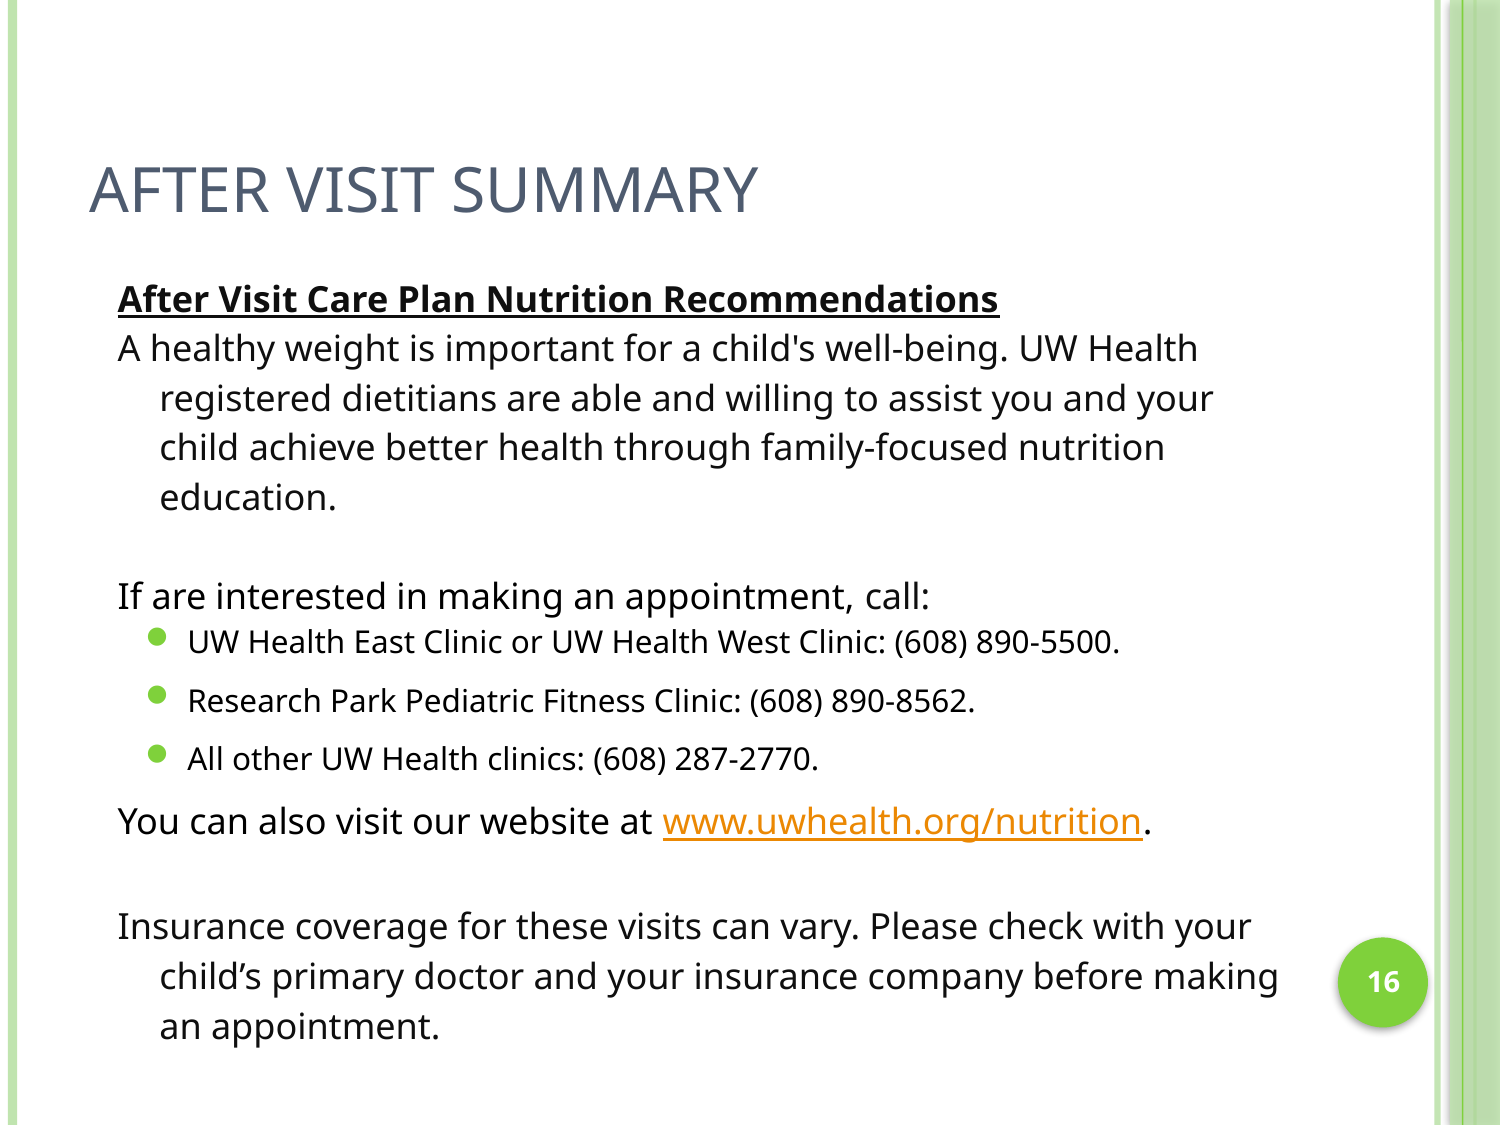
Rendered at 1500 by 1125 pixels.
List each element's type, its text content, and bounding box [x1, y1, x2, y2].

title After Visit Summary [75, 45, 1300, 233]
slide_number 16 [1333, 940, 1434, 1027]
list After Visit Care Plan Nutrition Recommendations A healthy weight is important for a child's well-being. UW Health registered dietitians are able and willing to assist you and your child achieve better health through family-focused nutrition education. If are interested in making an appointment, call: UW Health East Clinic or UW Health West Clinic: (608) 890-5500. Research Park Pediatric Fitness Clinic: (608) 890-8562. All other UW Health clinics: (608) 287-2770. You can also visit our website at www.uwhealth.org/nutrition. Insurance coverage for these visits can vary. Please check with your child’s primary doctor and your insurance company before making an appointment. [75, 262, 1300, 1062]
